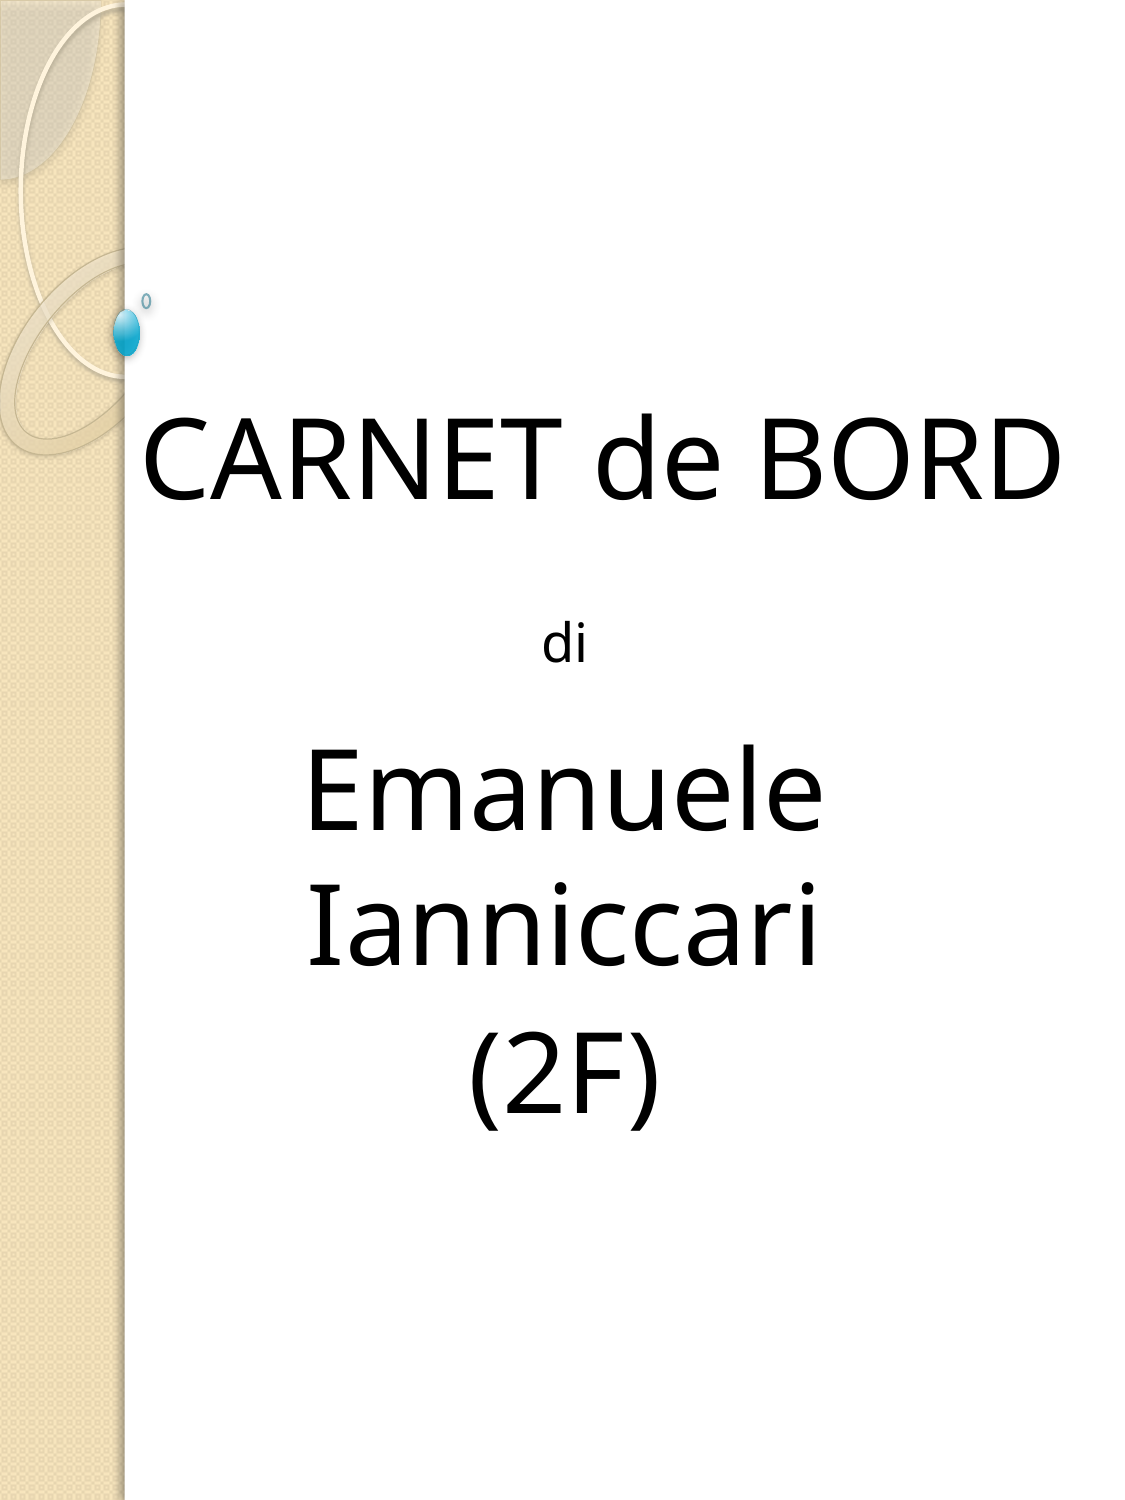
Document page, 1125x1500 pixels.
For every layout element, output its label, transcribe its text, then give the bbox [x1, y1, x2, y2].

title CARNET de BORD [84, 198, 1083, 530]
subtitle di Emanuele Ianniccari (2F) [168, 608, 957, 1317]
